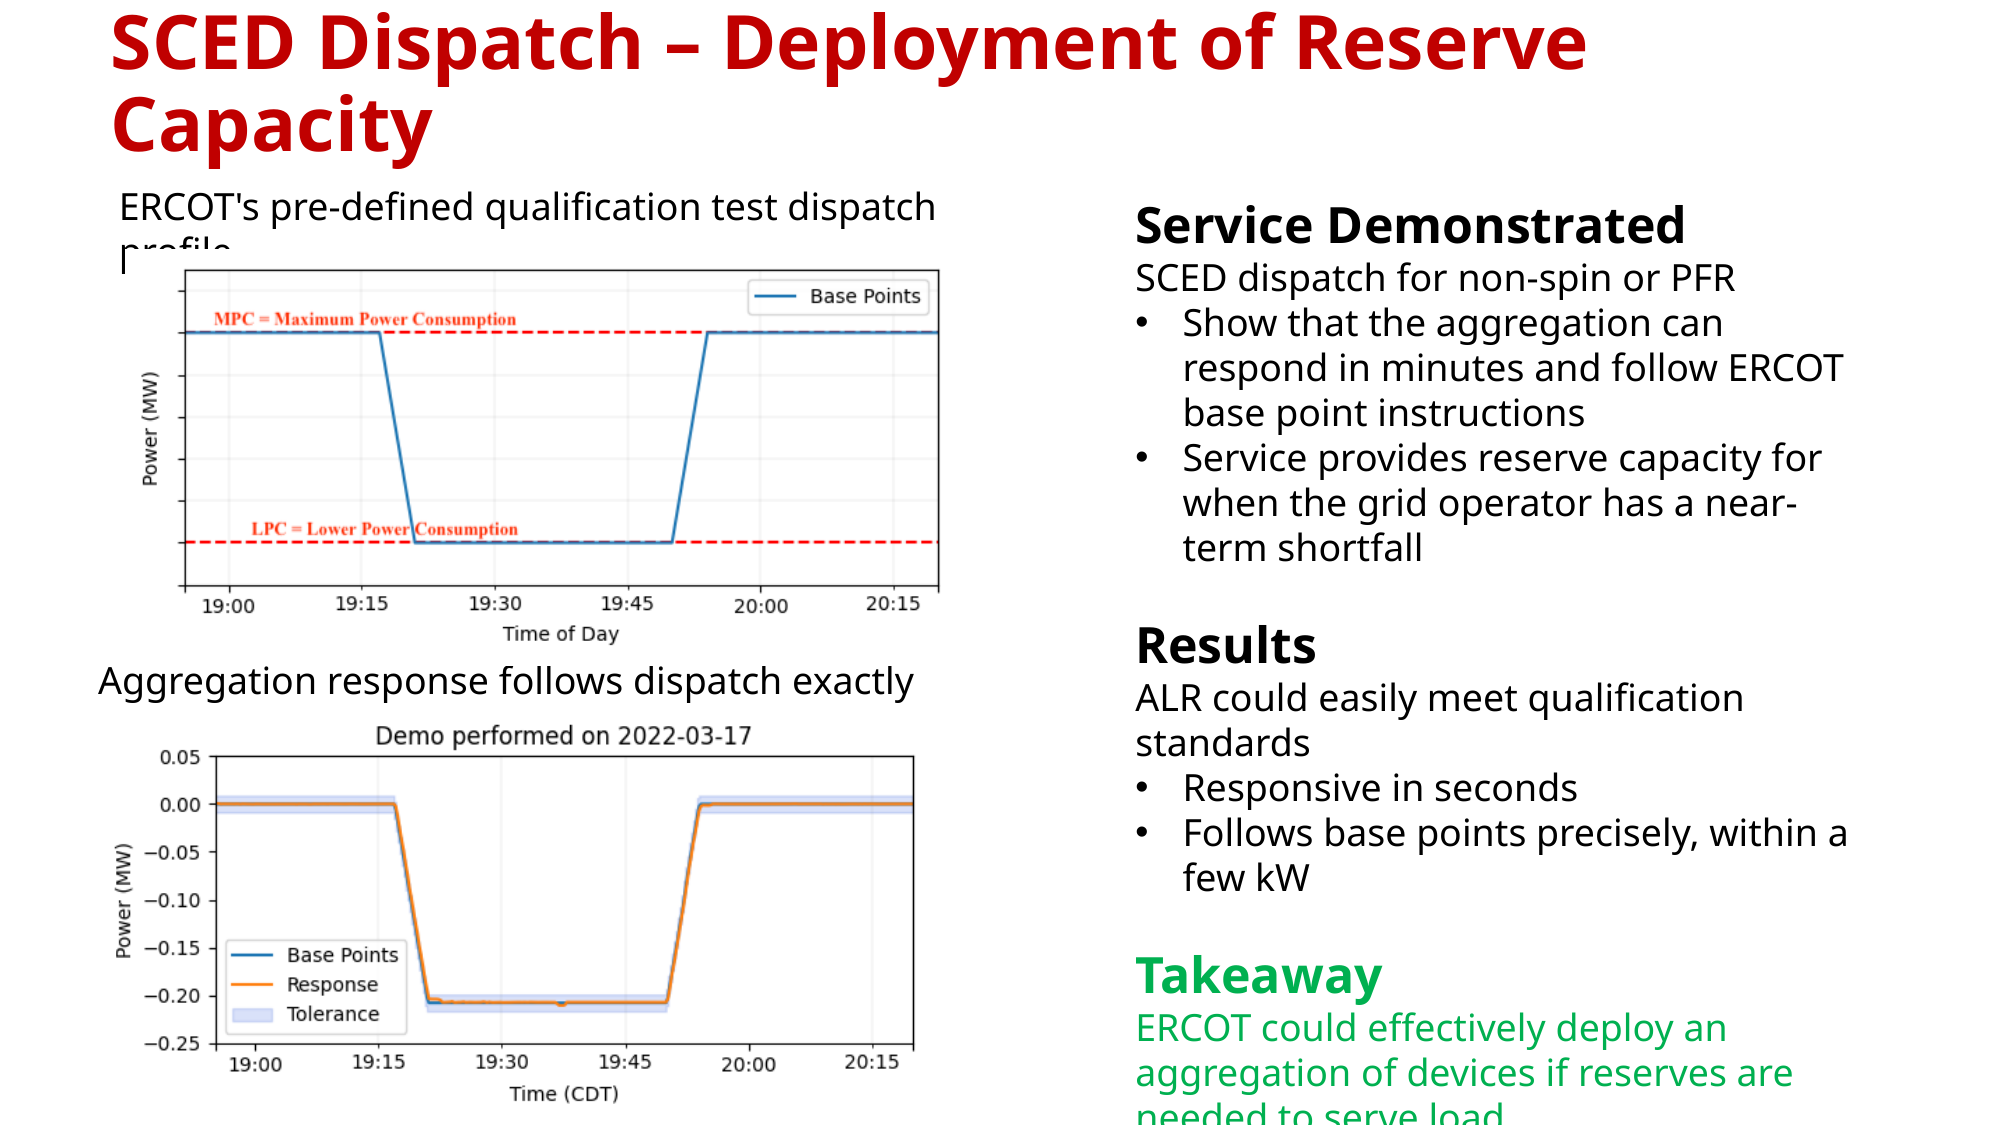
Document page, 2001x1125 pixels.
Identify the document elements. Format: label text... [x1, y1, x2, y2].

text_box Service Demonstrated SCED dispatch for non-spin or PFR Show that the aggregation can respond in minutes and follow ERCOT base point instructions Service provides reserve capacity for when the grid operator has a near-term shortfall Results ALR could easily meet qualification standards Responsive in seconds Follows base points precisely, within a few kW Takeaway ERCOT could effectively deploy an aggregation of devices if reserves are needed to serve load. [1120, 186, 1893, 1125]
picture [94, 704, 934, 1125]
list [124, 249, 959, 666]
title SCED Dispatch – Deployment of Reserve Capacity [95, 48, 1821, 125]
text_box Aggregation response follows dispatch exactly [83, 649, 1001, 710]
text_box ERCOT's pre-defined qualification test dispatch profile [103, 175, 1022, 281]
